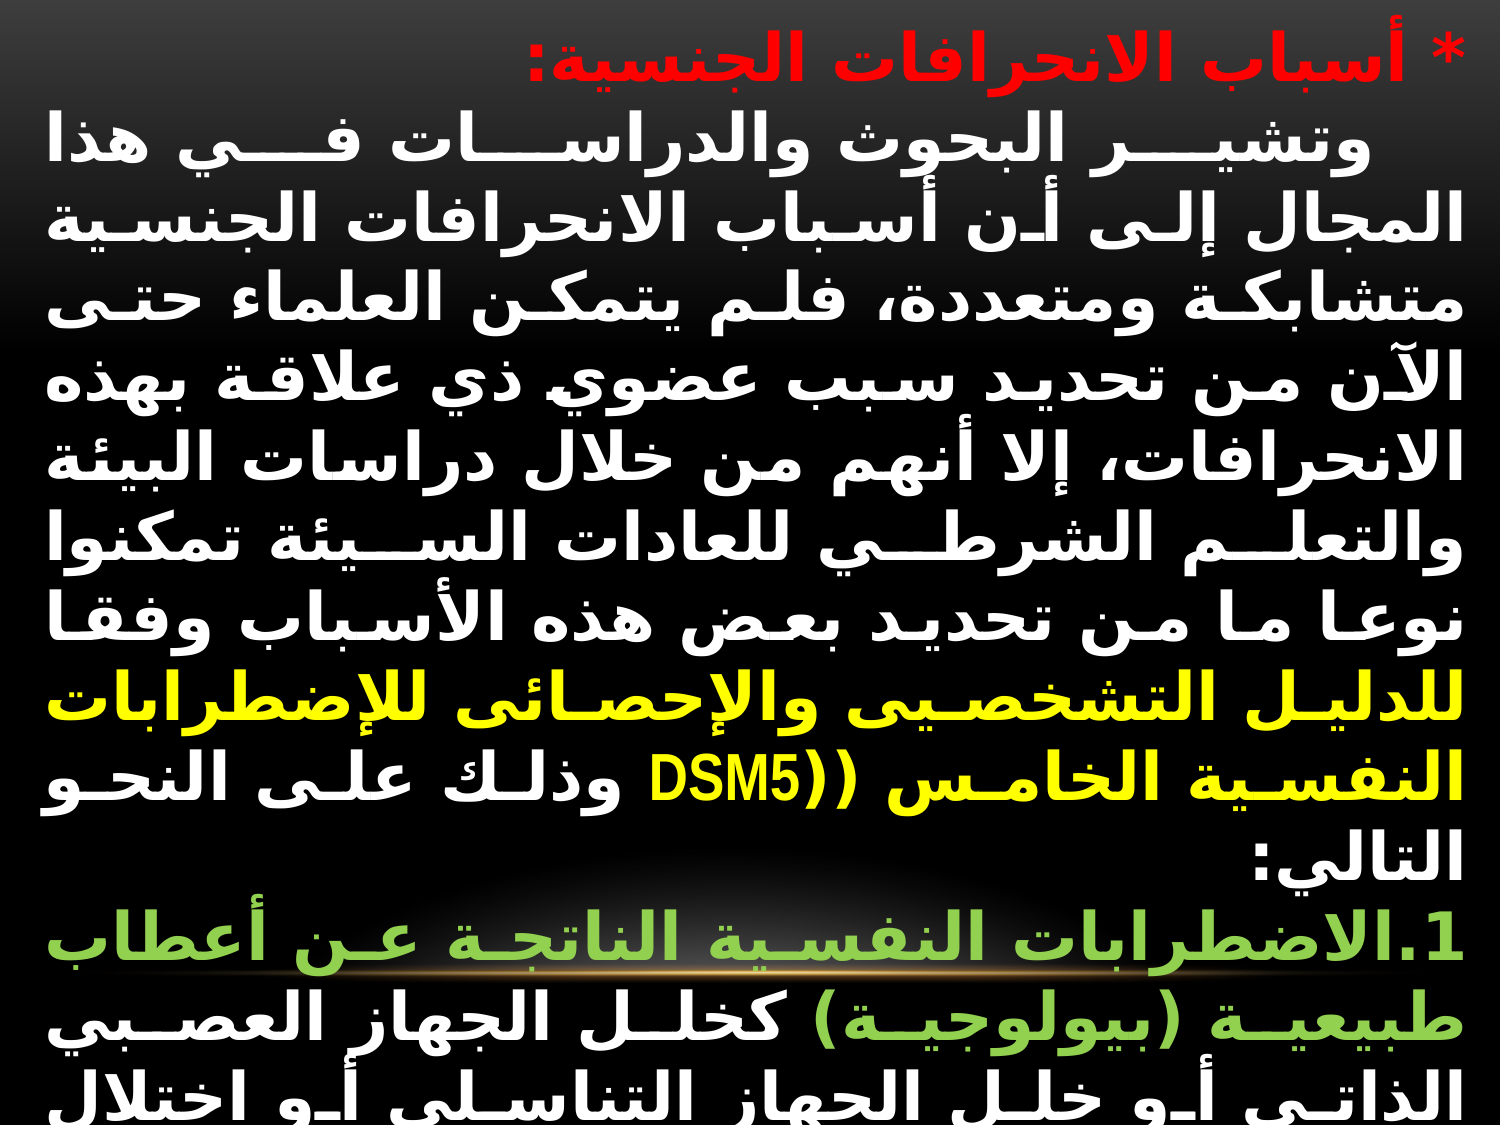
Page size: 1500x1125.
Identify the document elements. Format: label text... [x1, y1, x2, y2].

text_box * أسباب الانحرافات الجنسية: وتشير البحوث والدراسات في هذا المجال إلى أن أسباب الانحرافات الجنسية متشابكة ومتعددة، فلم يتمكن العلماء حتى الآن من تحديد سبب عضوي ذي علاقة بهذه الانحرافات، إلا أنهم من خلال دراسات البيئة والتعلم الشرطي للعادات السيئة تمكنوا نوعا ما من تحديد بعض هذه الأسباب وفقا للدليل التشخصيى والإحصائى للإضطرابات النفسية الخامس ((DSM5 وذلك على النحو التالي: 1.الاضطرابات النفسية الناتجة عن أعطاب طبيعية (بيولوجية) كخلل الجهاز العصبي الذاتي أو خلل الجهاز التناسلي أو اختلال إفرازات الغدد والبكور الجنسي أو تأخر البلوغ أو العقم ونقص الخصائص الجنسية الثانوية أو البلوغ الجنسي [29, 6, 1483, 1125]
picture [0, 0, 1500, 1125]
